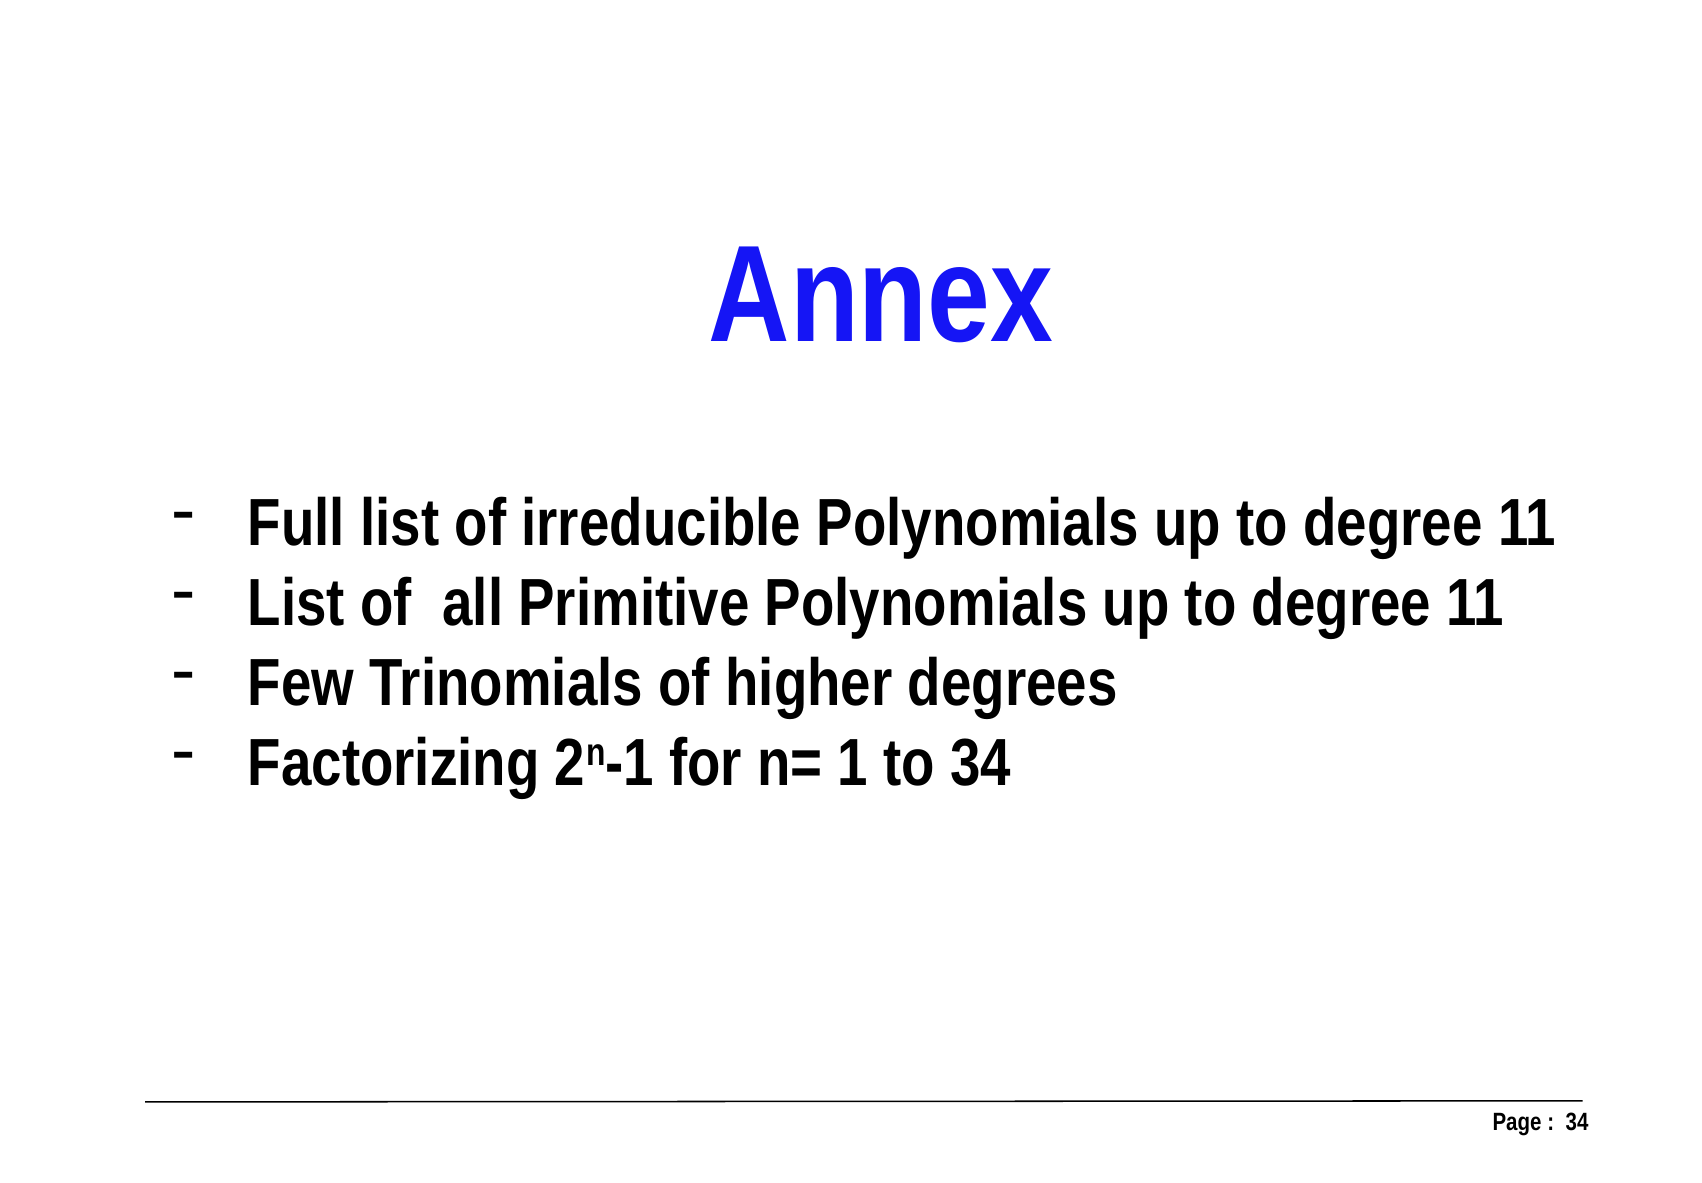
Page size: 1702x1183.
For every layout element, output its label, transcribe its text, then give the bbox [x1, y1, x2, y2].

text_box Annex Full list of irreducible Polynomials up to degree 11 List of all Primitive Polynomials up to degree 11 Few Trinomials of higher degrees Factorizing 2n-1 for n= 1 to 34 [157, 106, 1573, 867]
